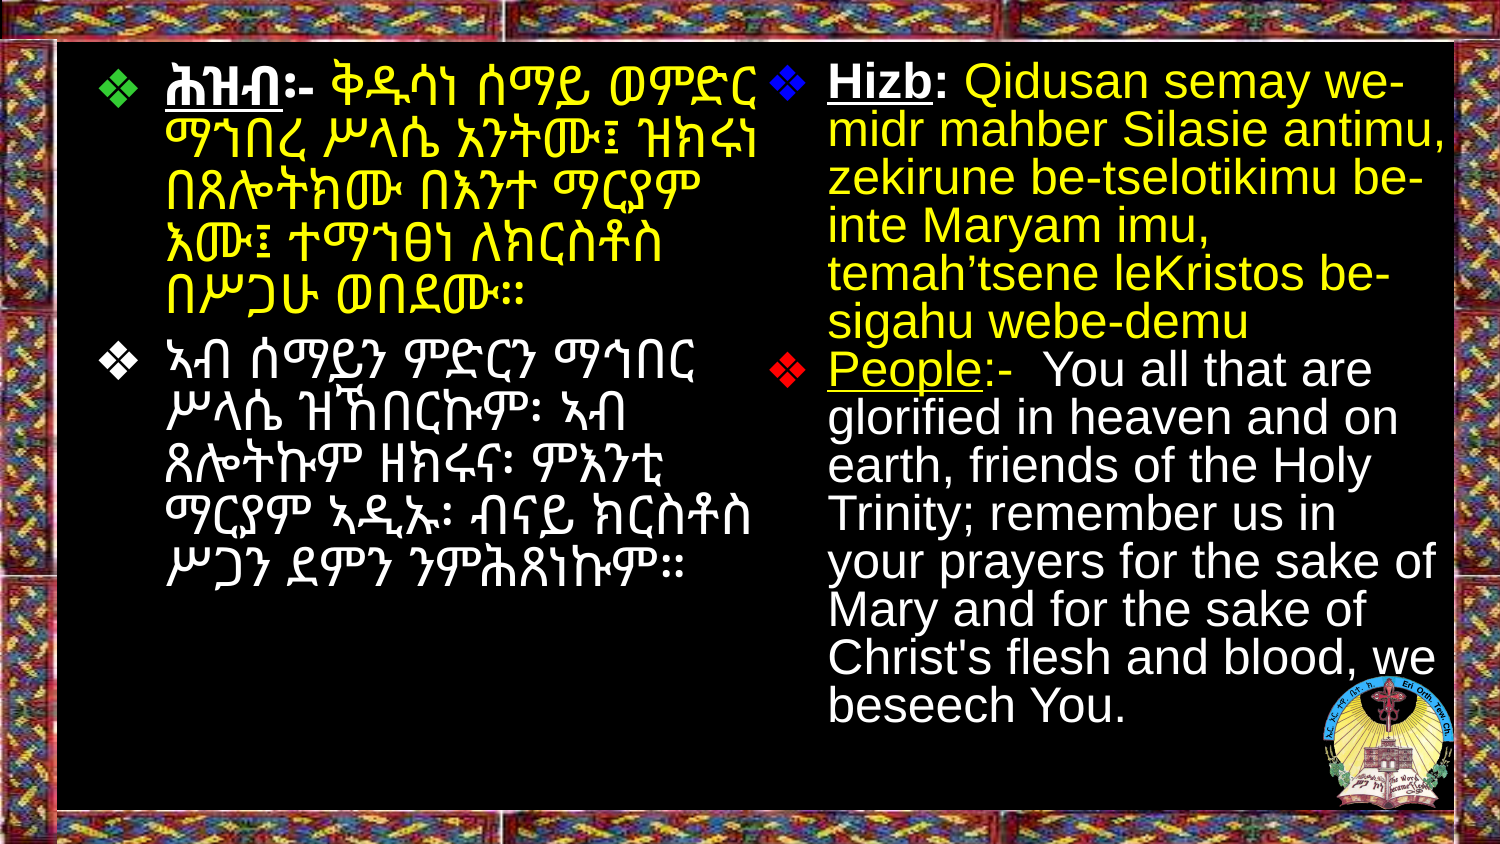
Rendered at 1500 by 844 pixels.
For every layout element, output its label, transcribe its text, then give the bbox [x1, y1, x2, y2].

text_box ሕዝብ፡- ቅዱሳነ ሰማይ ወምድር ማኀበረ ሥላሴ አንትሙ፤ ዝክሩነ በጸሎትክሙ በእንተ ማርያም እሙ፤ ተማኀፀነ ለክርስቶስ በሥጋሁ ወበደሙ። ኣብ ሰማይን ምድርን ማኅበር ሥላሴ ዝኸበርኩም፡ ኣብ ጸሎትኩም ዘክሩና፡ ምእንቲ ማርያም ኣዲኡ፡ ብናይ ክርስቶስ ሥጋን ደምን ንምሕጸነኩም። [73, 49, 800, 844]
picture [1321, 652, 1457, 832]
picture [0, 0, 1500, 844]
text_box Hizb: Qidusan semay we-midr mahber Silasie antimu, zekirune be-tselotikimu be-inte Maryam imu, temah’tsene leKristos be-sigahu webe-demu People:- You all that are glorified in heaven and on earth, friends of the Holy Trinity; remember us in your prayers for the sake of Mary and for the sake of Christ's flesh and blood, we beseech You. [800, 53, 1464, 844]
